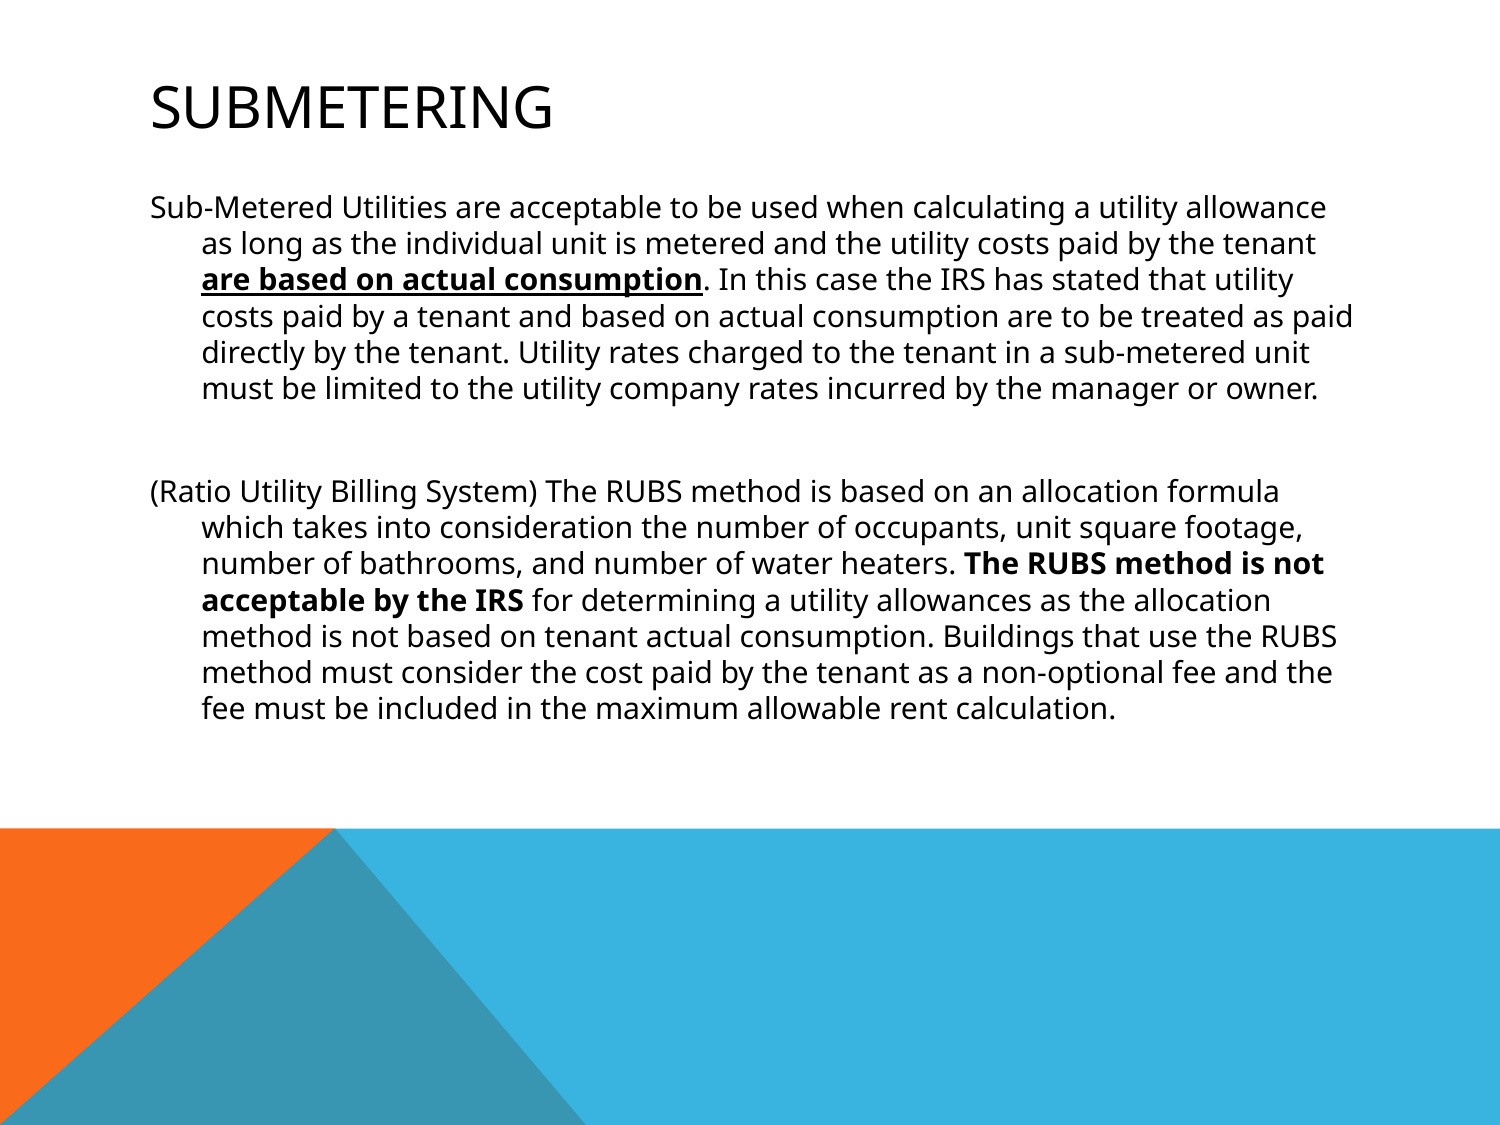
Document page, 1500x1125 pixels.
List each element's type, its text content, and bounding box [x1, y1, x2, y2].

title Submetering [135, 60, 1369, 150]
list Sub-Metered Utilities are acceptable to be used when calculating a utility allowance as long as the individual unit is metered and the utility costs paid by the tenant are based on actual consumption. In this case the IRS has stated that utility costs paid by a tenant and based on actual consumption are to be treated as paid directly by the tenant. Utility rates charged to the tenant in a sub-metered unit must be limited to the utility company rates incurred by the manager or owner. (Ratio Utility Billing System) The RUBS method is based on an allocation formula which takes into consideration the number of occupants, unit square footage, number of bathrooms, and number of water heaters. The RUBS method is not acceptable by the IRS for determining a utility allowances as the allocation method is not based on tenant actual consumption. Buildings that use the RUBS method must consider the cost paid by the tenant as a non-optional fee and the fee must be included in the maximum allowable rent calculation. [135, 180, 1369, 768]
